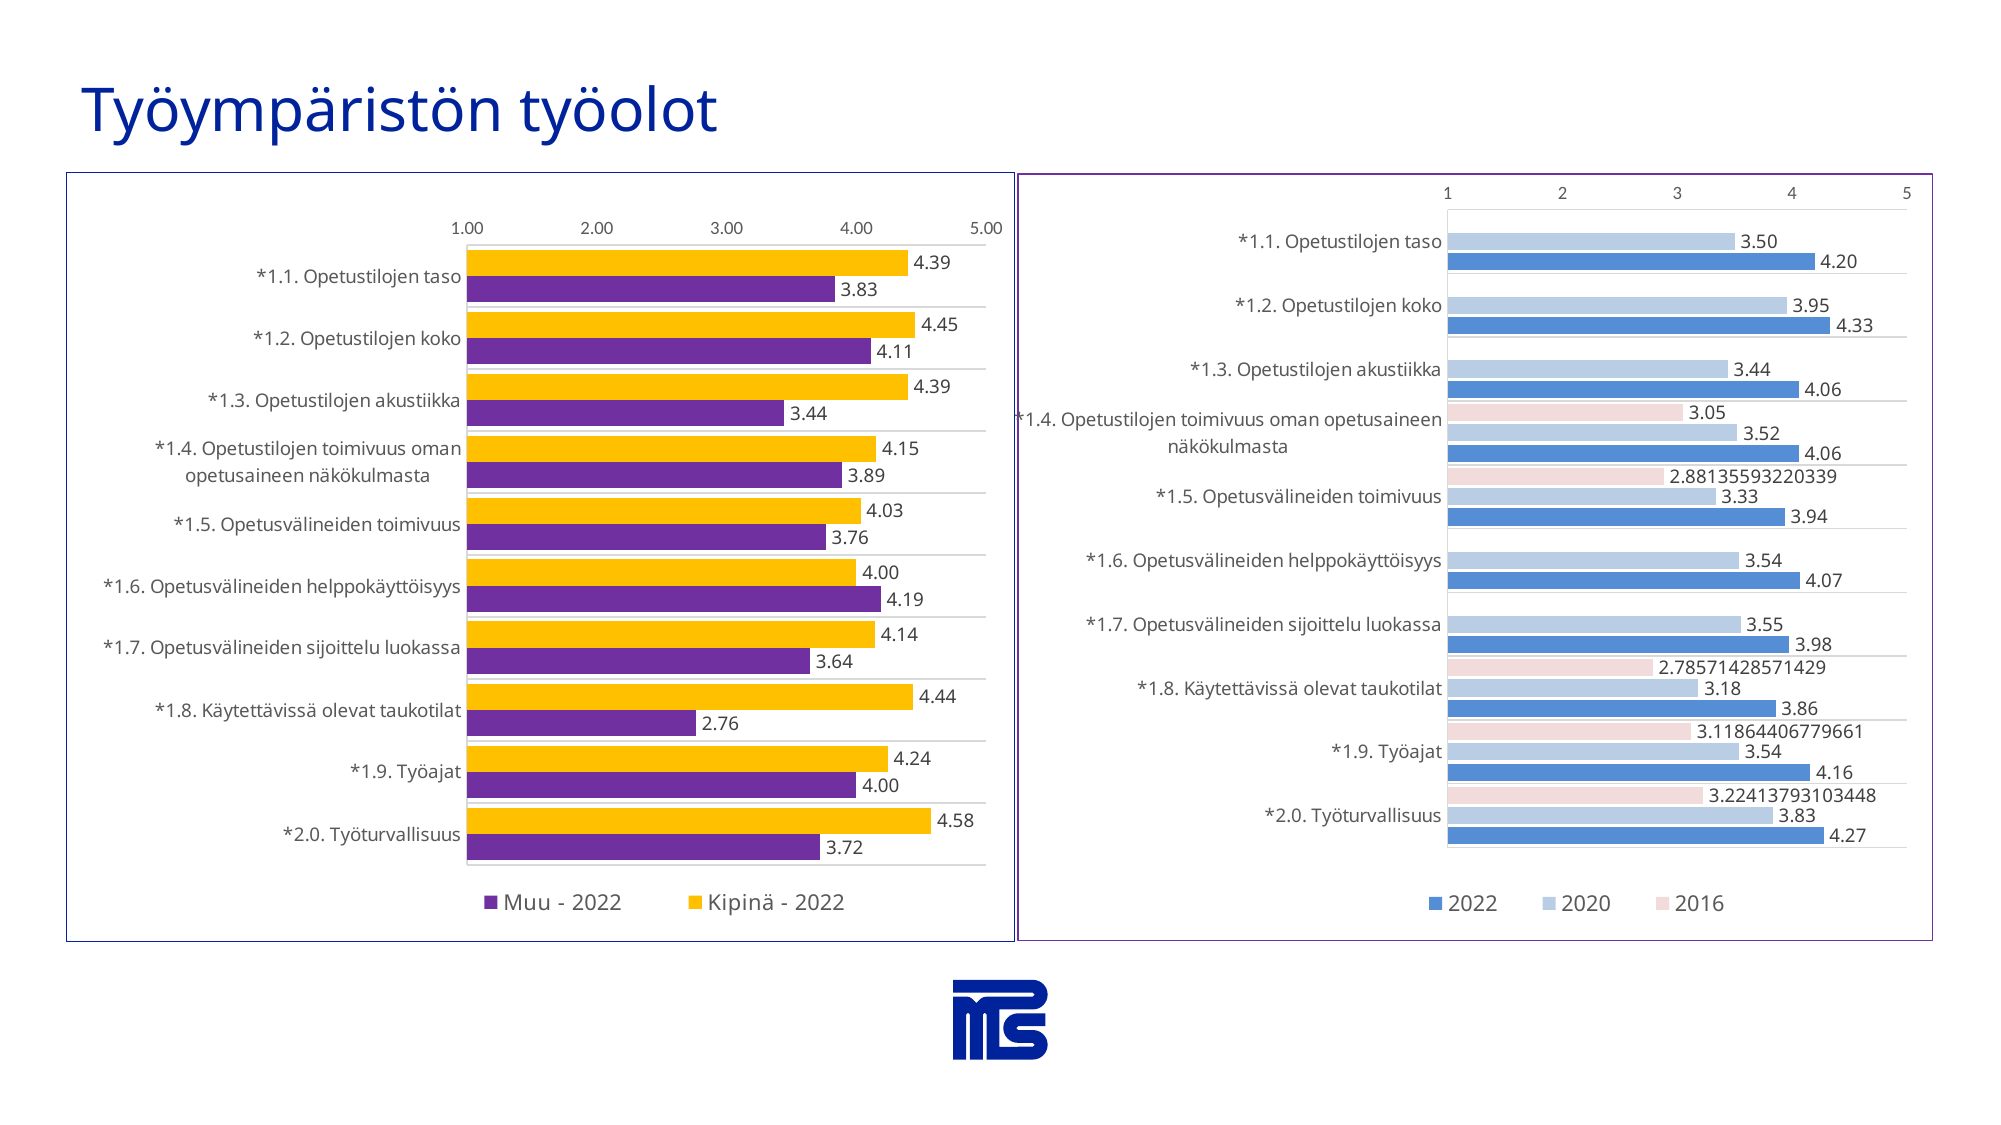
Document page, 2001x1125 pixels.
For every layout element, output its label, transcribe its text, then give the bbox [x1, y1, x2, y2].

chart [66, 172, 1934, 942]
text_box Työympäristön työolot [66, 63, 849, 151]
